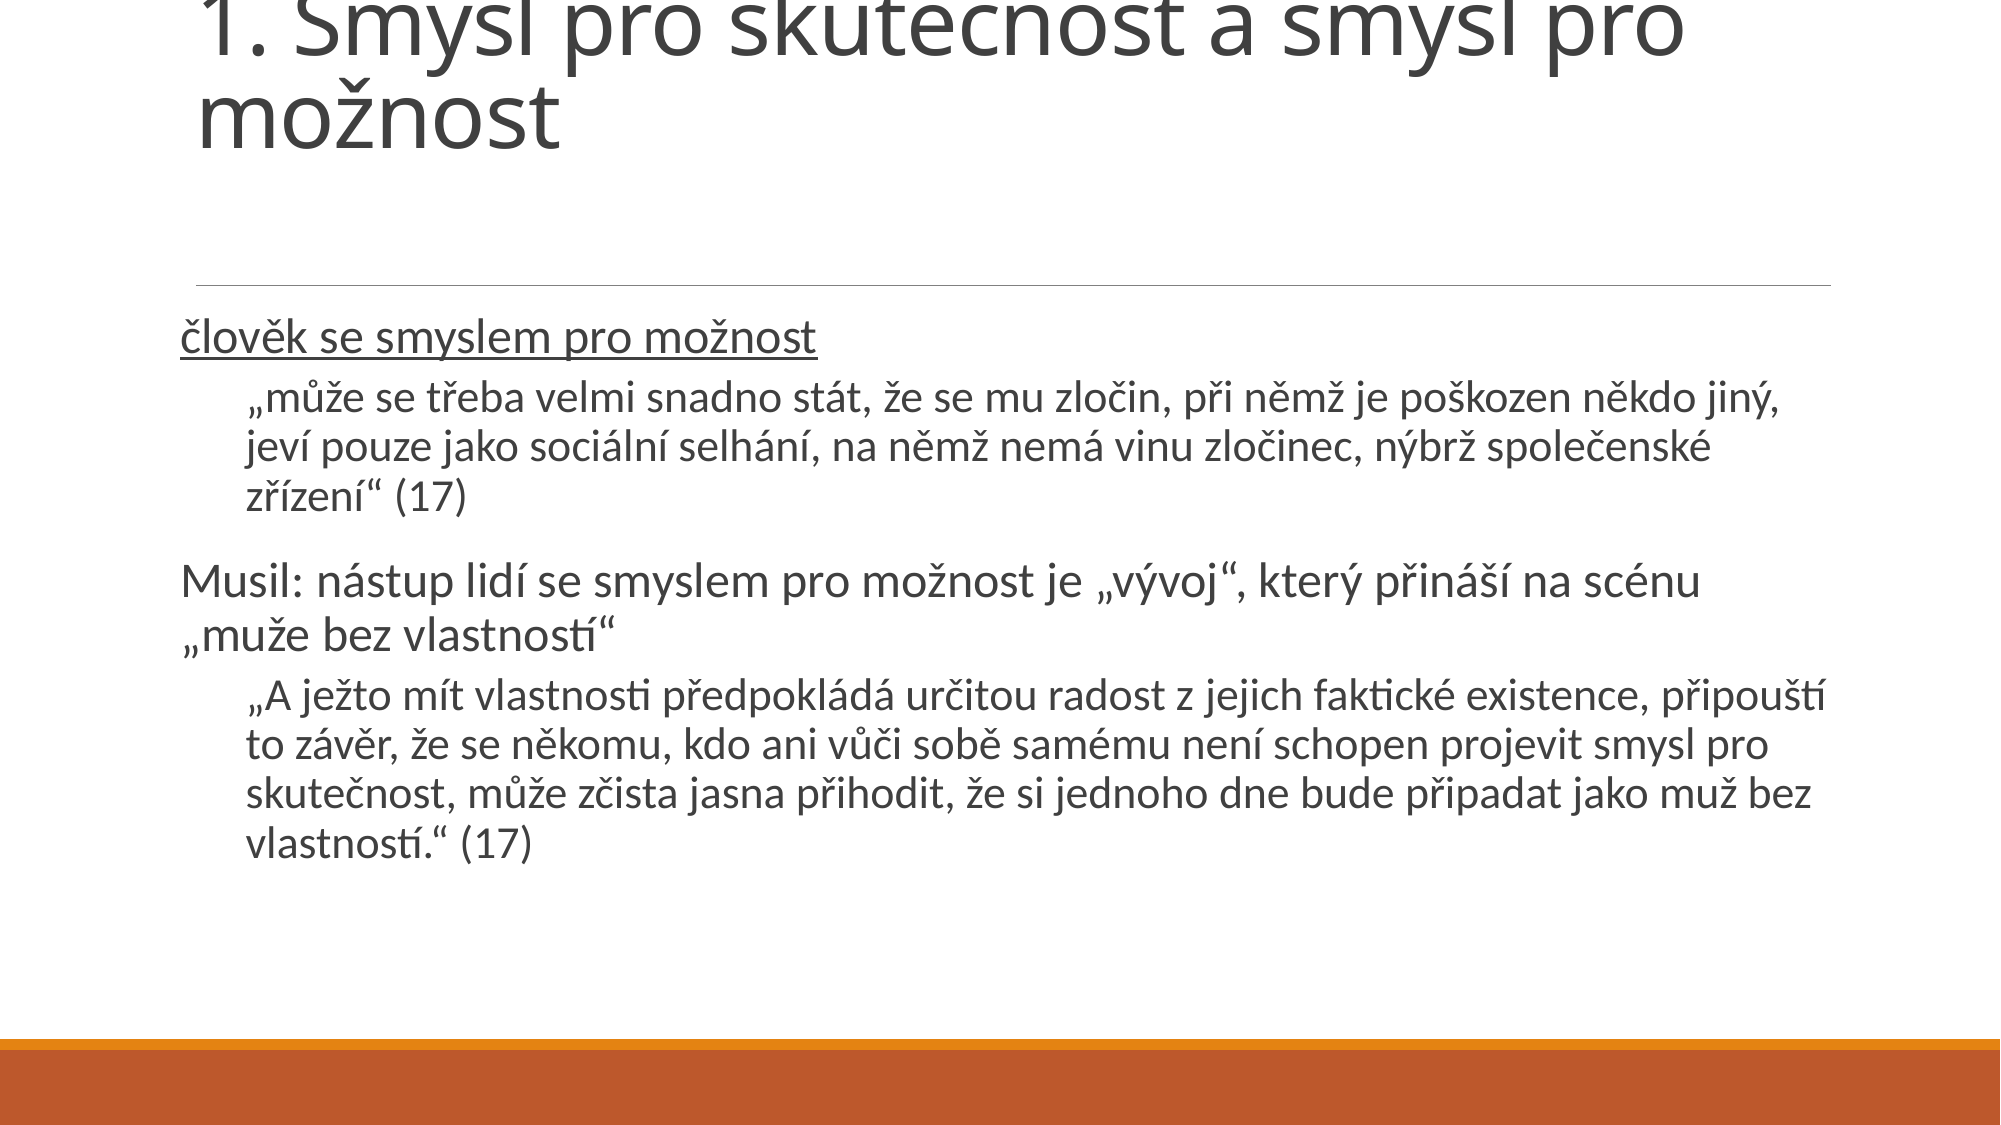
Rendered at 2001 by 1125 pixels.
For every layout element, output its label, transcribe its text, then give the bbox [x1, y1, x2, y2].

title 1. Smysl pro skutečnost a smysl pro možnost [180, 47, 1830, 285]
list člověk se smyslem pro možnost „může se třeba velmi snadno stát, že se mu zločin, při němž je poškozen někdo jiný, jeví pouze jako sociální selhání, na němž nemá vinu zločinec, nýbrž společenské zřízení“ (17) Musil: nástup lidí se smyslem pro možnost je „vývoj“, který přináší na scénu „muže bez vlastností“ „A ježto mít vlastnosti předpokládá určitou radost z jejich faktické existence, připouští to závěr, že se někomu, kdo ani vůči sobě samému není schopen projevit smysl pro skutečnost, může zčista jasna přihodit, že si jednoho dne bude připadat jako muž bez vlastností.“ (17) [180, 302, 1830, 963]
